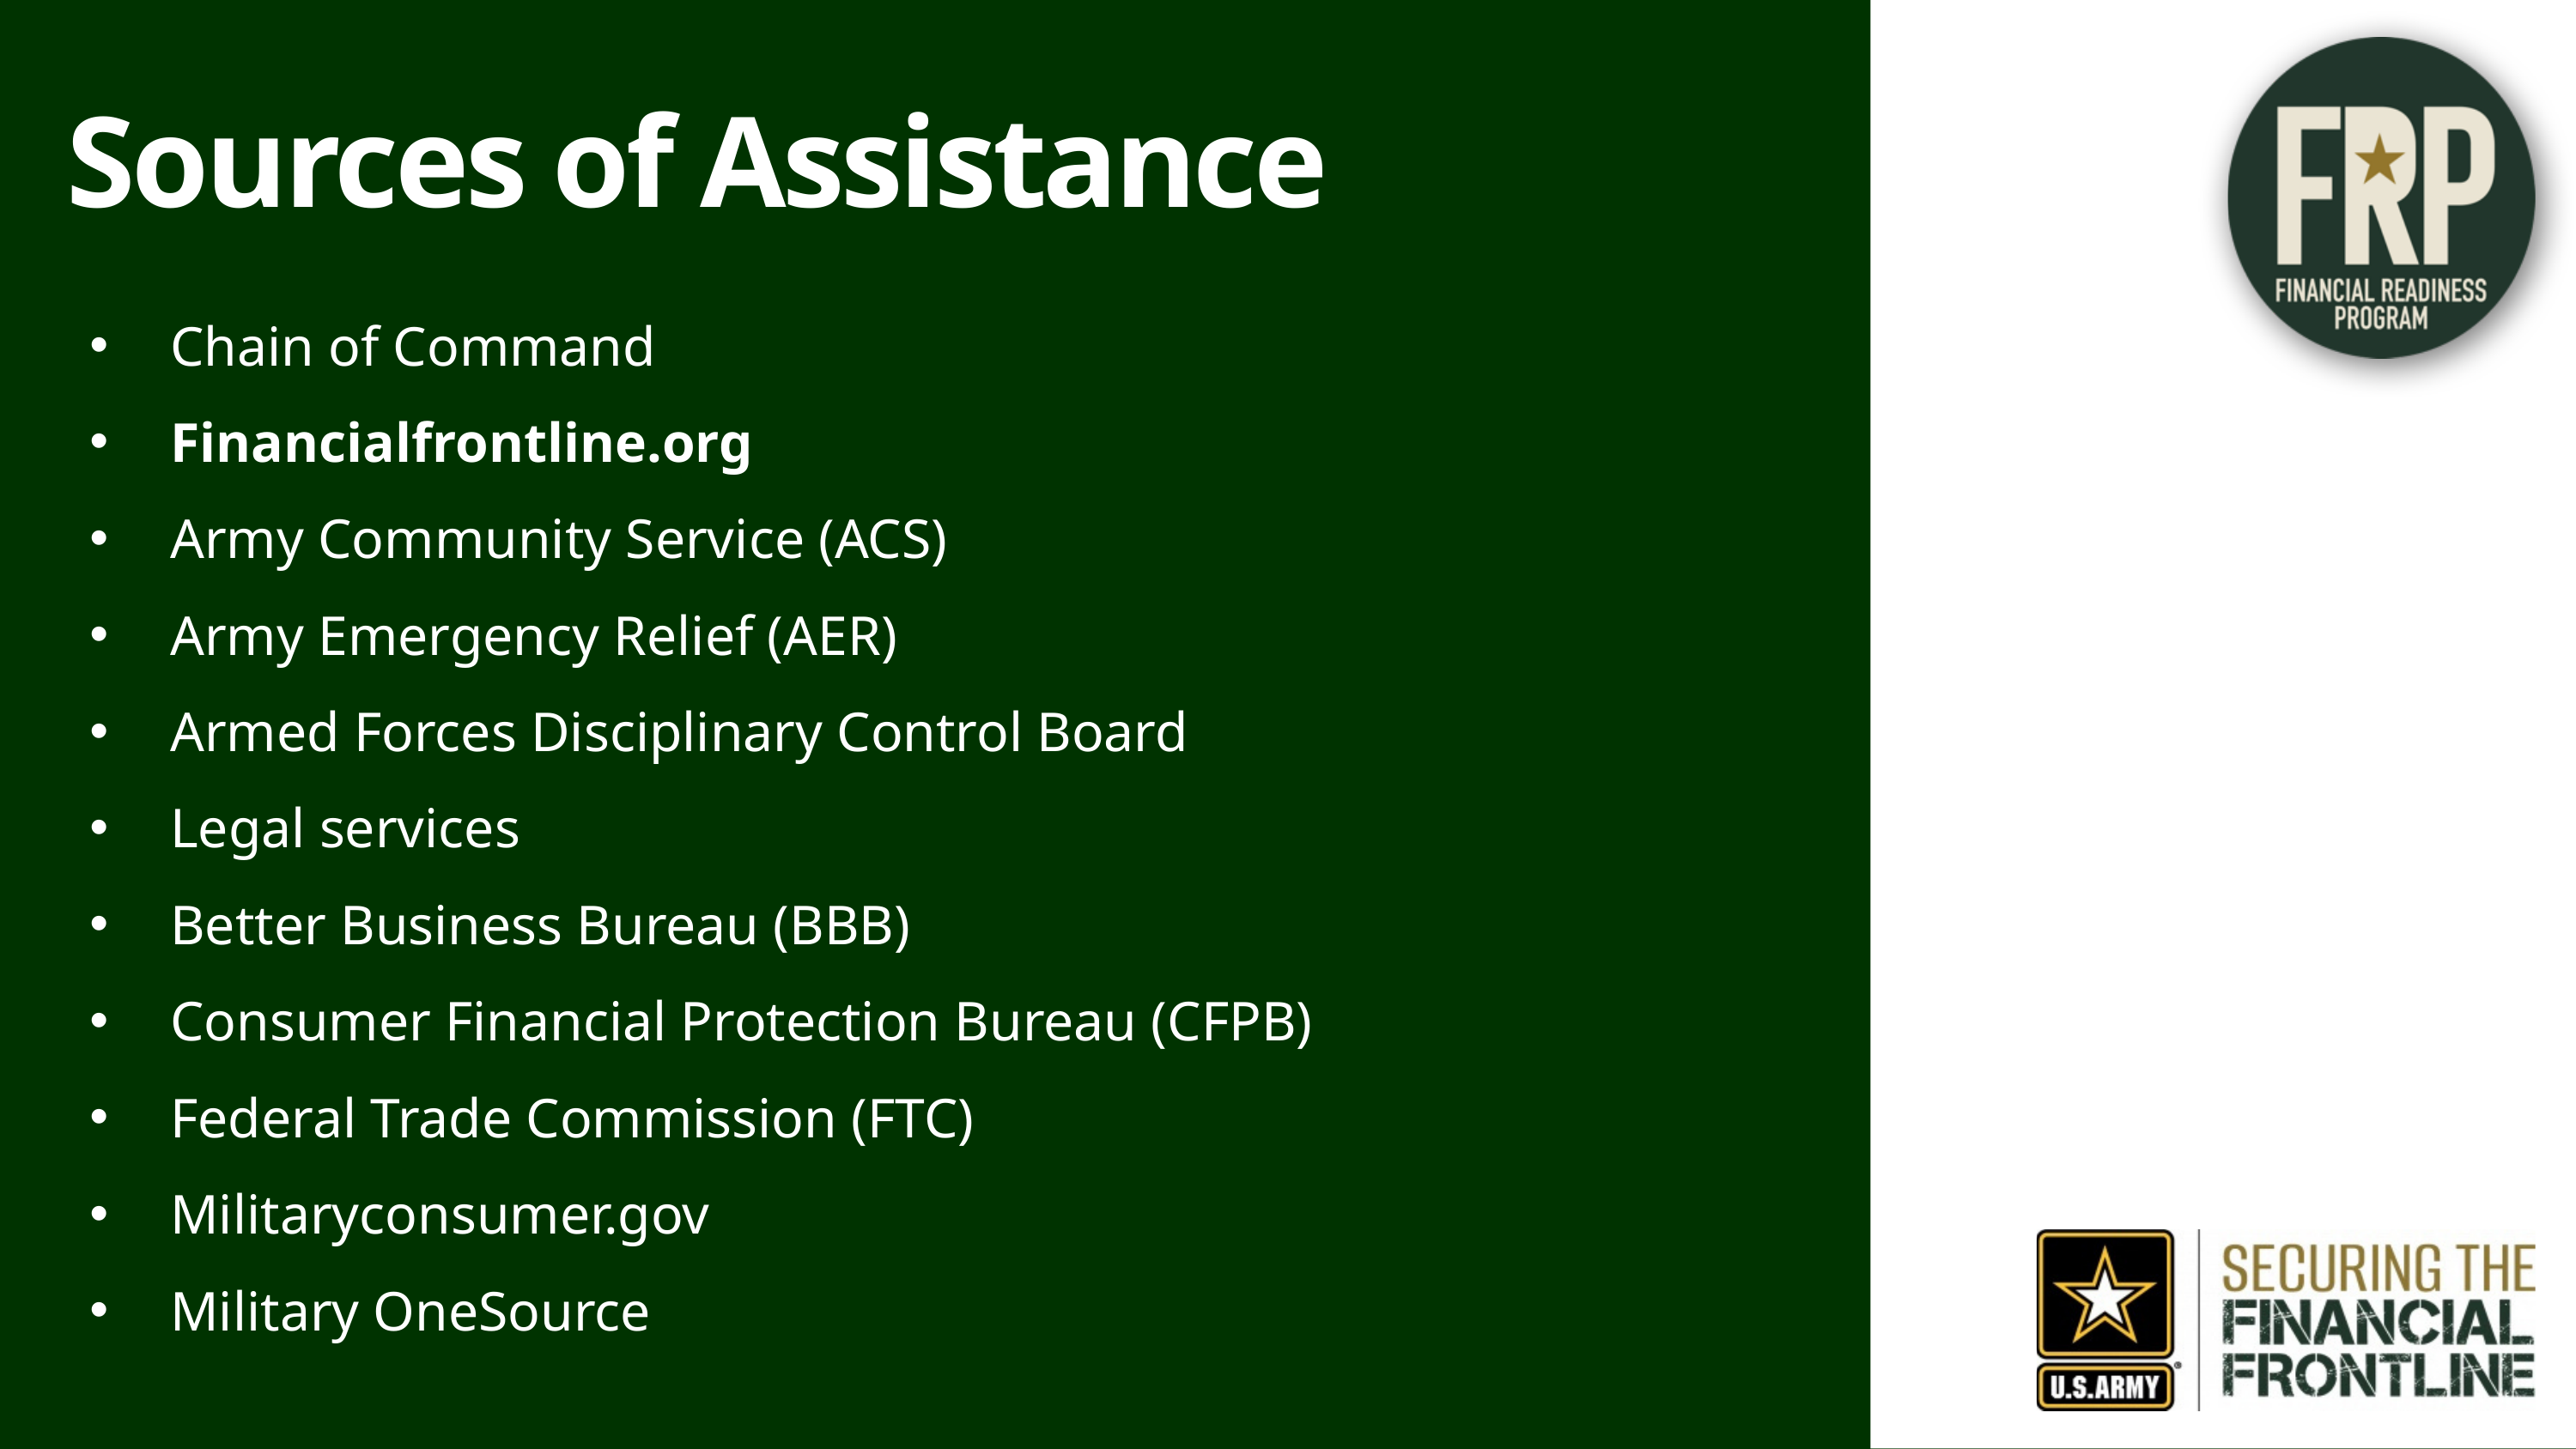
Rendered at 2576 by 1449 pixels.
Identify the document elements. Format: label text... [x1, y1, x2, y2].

text_box Sources of Assistance [66, 70, 1810, 233]
text_box [2227, 37, 2536, 359]
text_box [1870, 0, 2576, 1449]
text_box [2036, 1229, 2536, 1411]
text_box Chain of Command Financialfrontline.org Army Community Service (ACS) Army Emergency Relief (AER) Armed Forces Disciplinary Control Board Legal services Better Business Bureau (BBB) Consumer Financial Protection Bureau (CFPB) Federal Trade Commission (FTC) Militaryconsumer.gov Military OneSource [76, 273, 1731, 1348]
